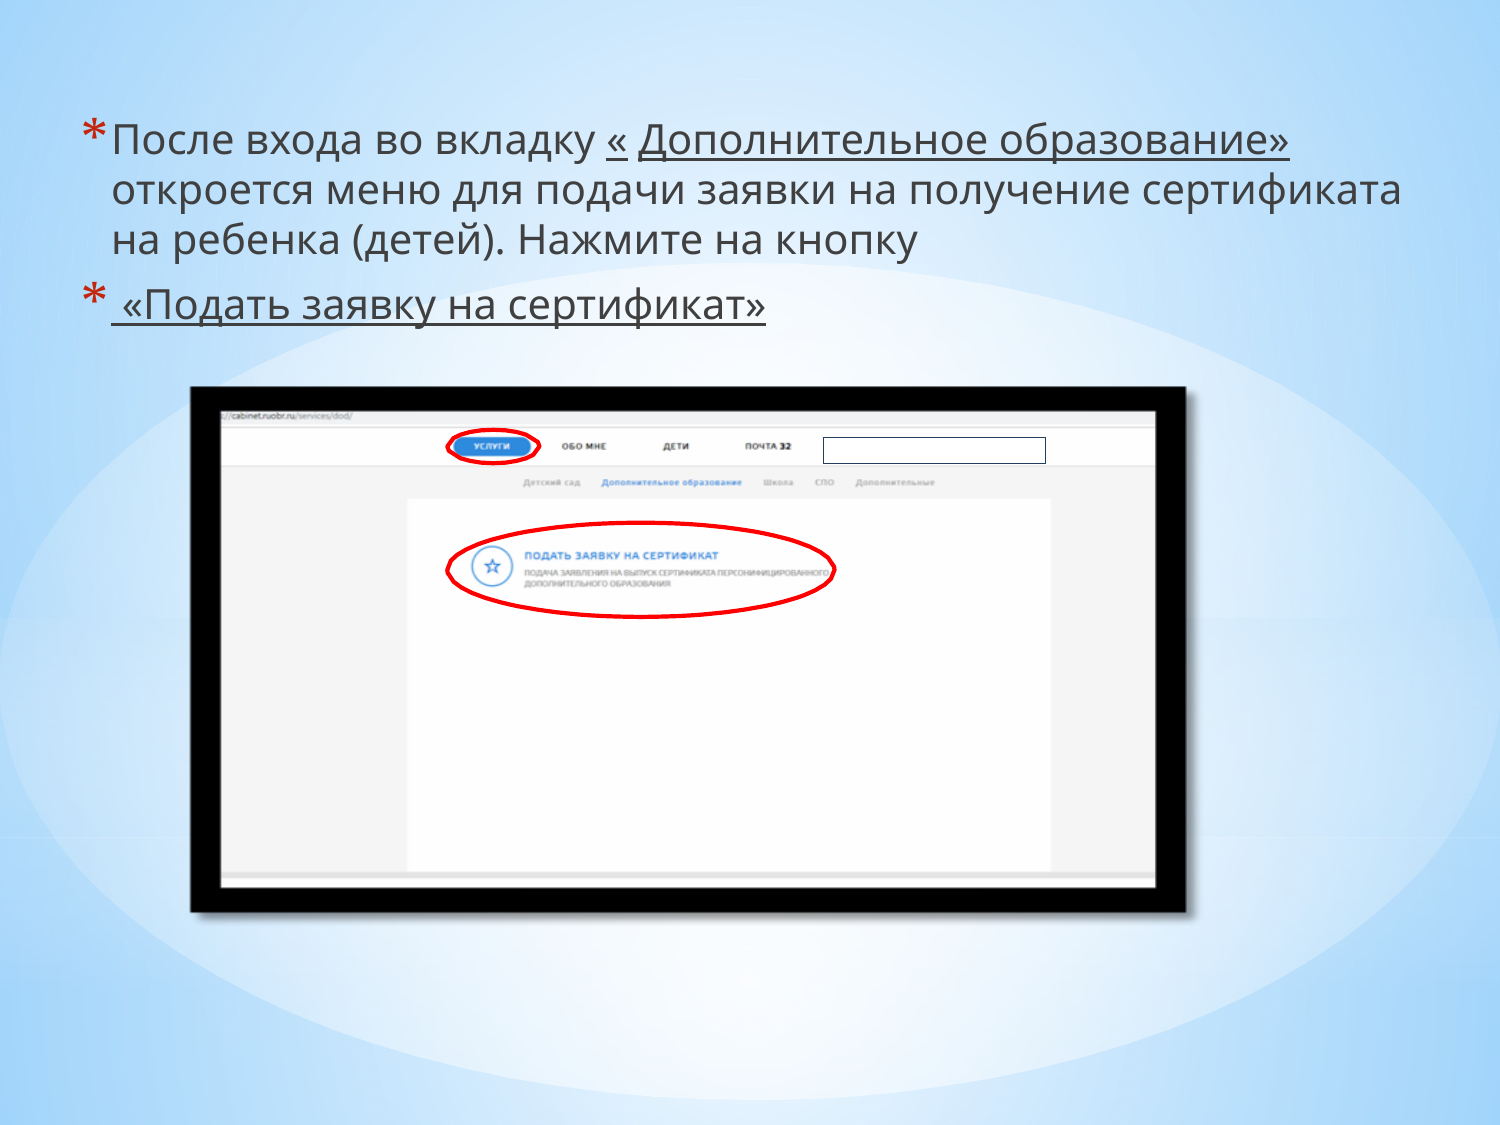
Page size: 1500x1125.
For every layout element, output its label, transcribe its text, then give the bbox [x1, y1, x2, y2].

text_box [187, 386, 1208, 926]
list После входа во вкладку « Дополнительное образование» откроется меню для подачи заявки на получение сертификата на ребенка (детей). Нажмите на кнопку «Подать заявку на сертификат» [58, 105, 1429, 1055]
